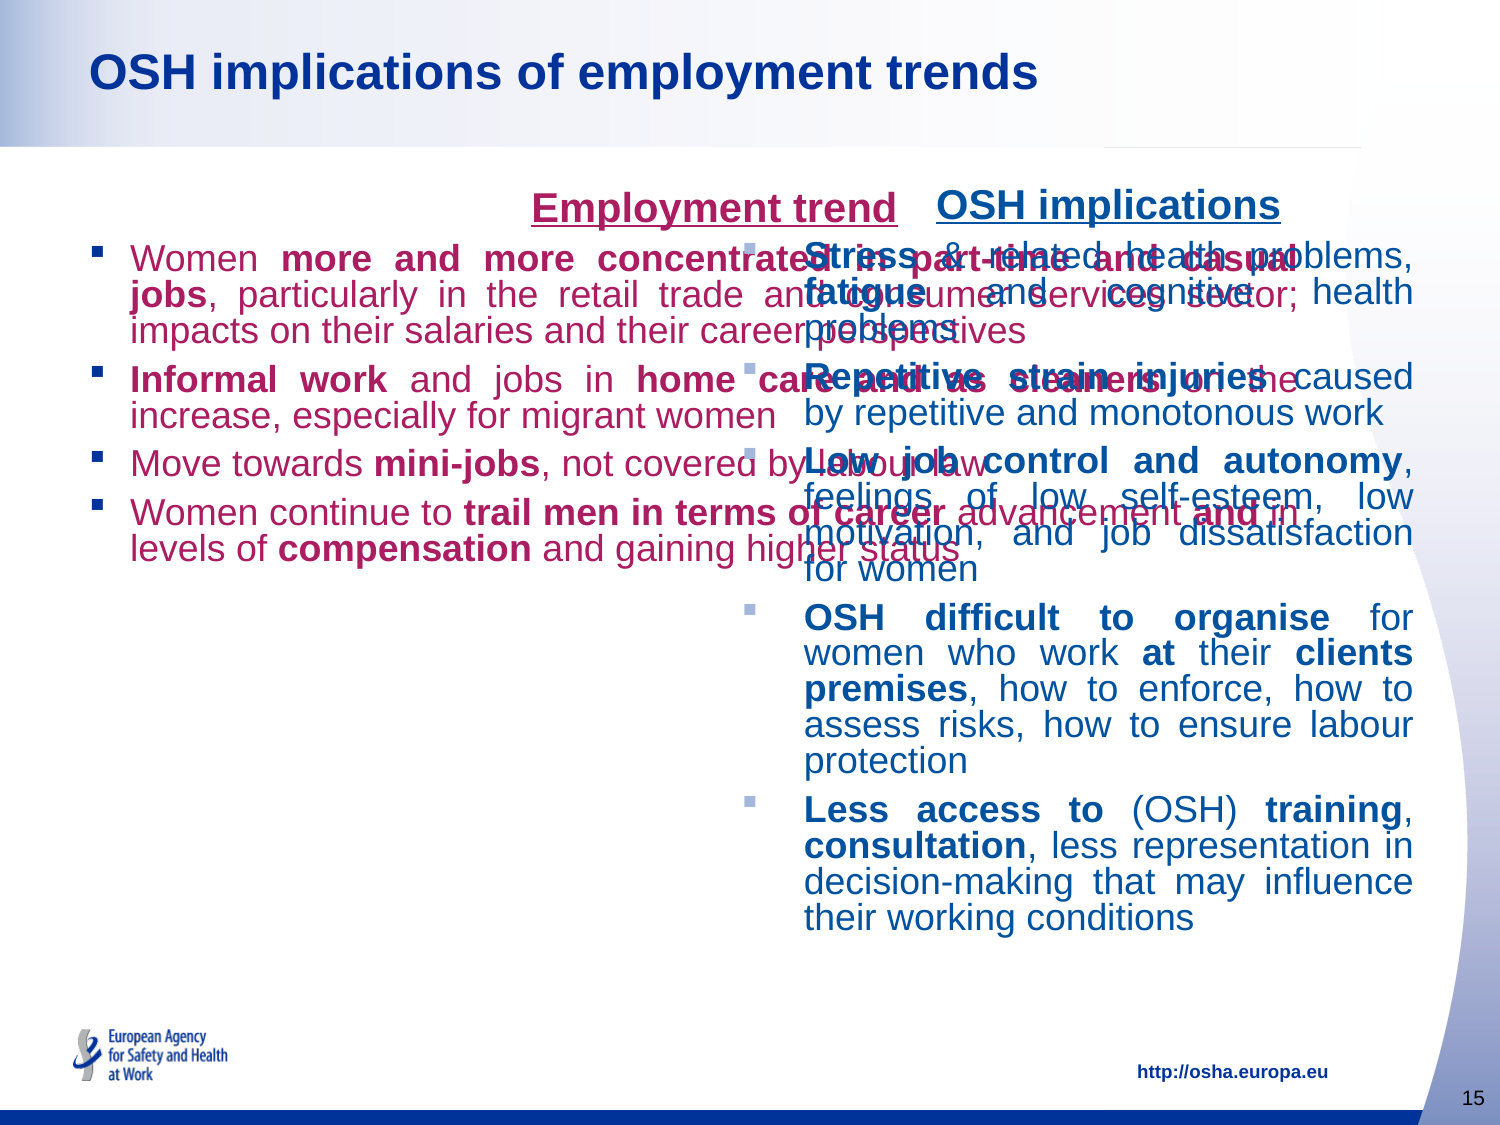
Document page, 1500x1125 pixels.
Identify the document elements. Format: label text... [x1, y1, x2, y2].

list Employment trend Women more and more concentrated in part-time and casual jobs, particularly in the retail trade and consumer services sector; impacts on their salaries and their career perspectives Informal work and jobs in home care and as cleaners on the increase, especially for migrant women Move towards mini-jobs, not covered by labour law Women continue to trail men in terms of career advancement and in levels of compensation and gaining higher status [73, 183, 726, 981]
picture [0, 0, 1500, 1125]
list OSH implications Stress & related health problems, fatigue and cognitive health problems Repetitive strain injuries caused by repetitive and monotonous work Low job control and autonomy, feelings of low self-esteem, low motivation, and job dissatisfaction for women OSH difficult to organise for women who work at their clients premises, how to enforce, how to assess risks, how to ensure labour protection Less access to (OSH) training, consultation, less representation in decision-making that may influence their working conditions [726, 179, 1429, 1125]
title OSH implications of employment trends [73, 29, 1314, 110]
